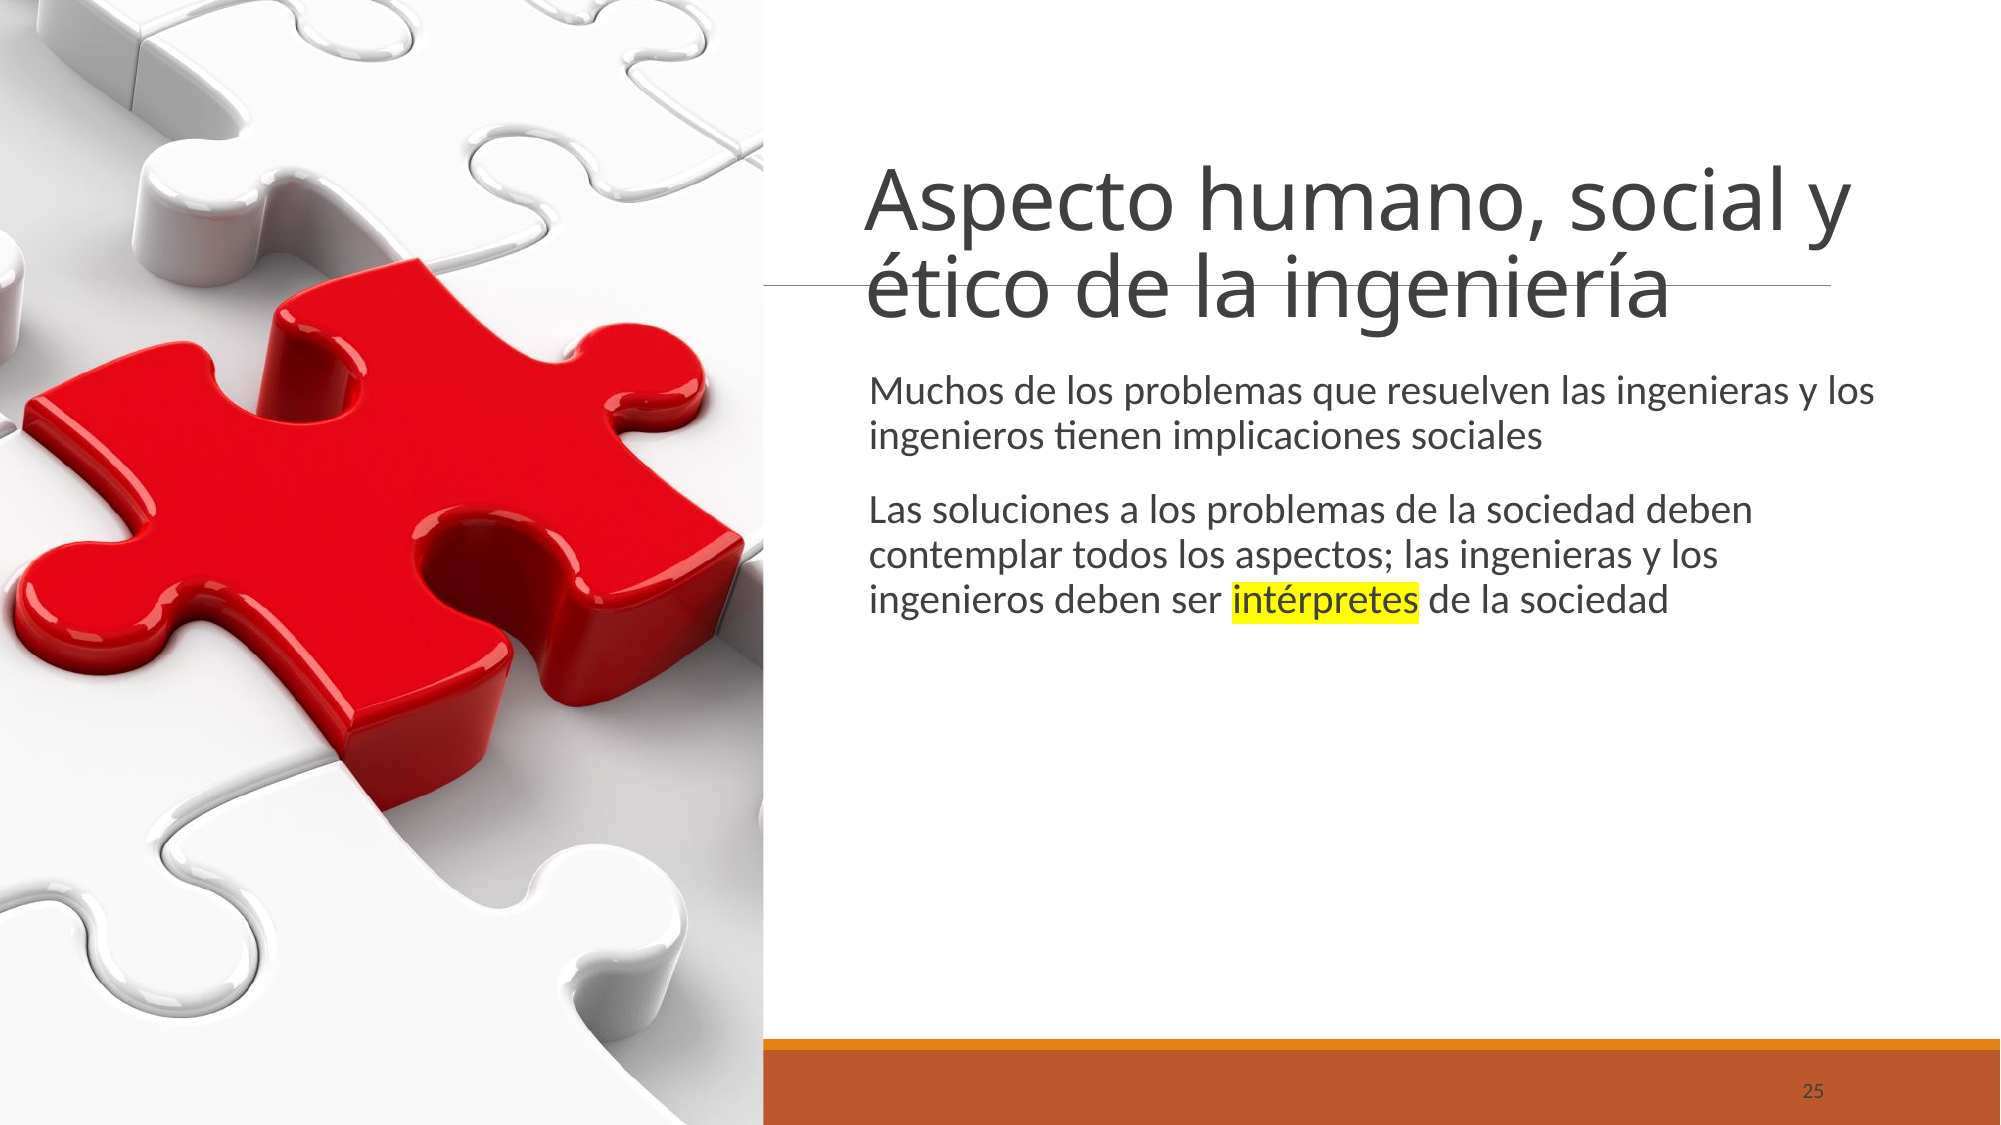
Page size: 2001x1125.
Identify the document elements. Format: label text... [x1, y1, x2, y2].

title Aspecto humano, social y ético de la ingeniería [849, 104, 1895, 343]
slide_number 25 [1624, 1059, 1840, 1120]
list Muchos de los problemas que resuelven las ingenieras y los ingenieros tienen implicaciones sociales Las soluciones a los problemas de la sociedad deben contemplar todos los aspectos; las ingenieras y los ingenieros deben ser intérpretes de la sociedad [849, 360, 1895, 963]
picture [0, 0, 764, 1125]
